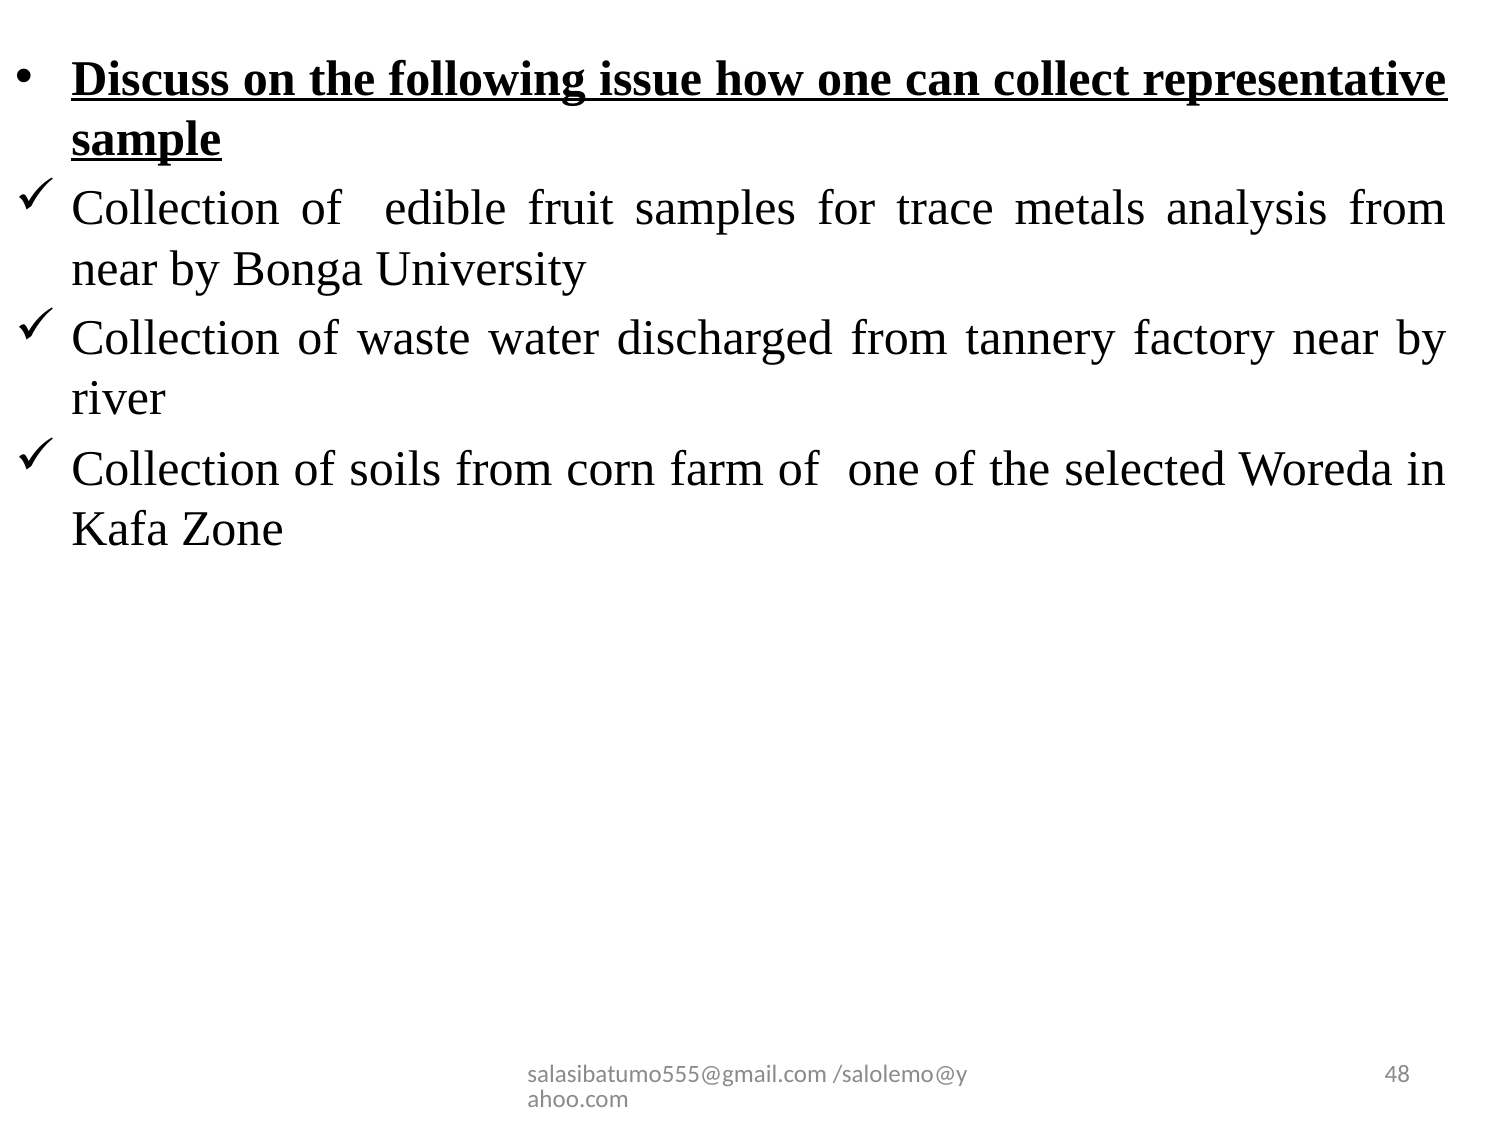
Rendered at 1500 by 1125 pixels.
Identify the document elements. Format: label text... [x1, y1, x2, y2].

slide_number 48 [1074, 1042, 1425, 1103]
footer salasibatumo555@gmail.com /salolemo@yahoo.com [512, 1042, 988, 1103]
list Discuss on the following issue how one can collect representative sample Collection of edible fruit samples for trace metals analysis from near by Bonga University Collection of waste water discharged from tannery factory near by river Collection of soils from corn farm of one of the selected Woreda in Kafa Zone [0, 37, 1463, 1005]
